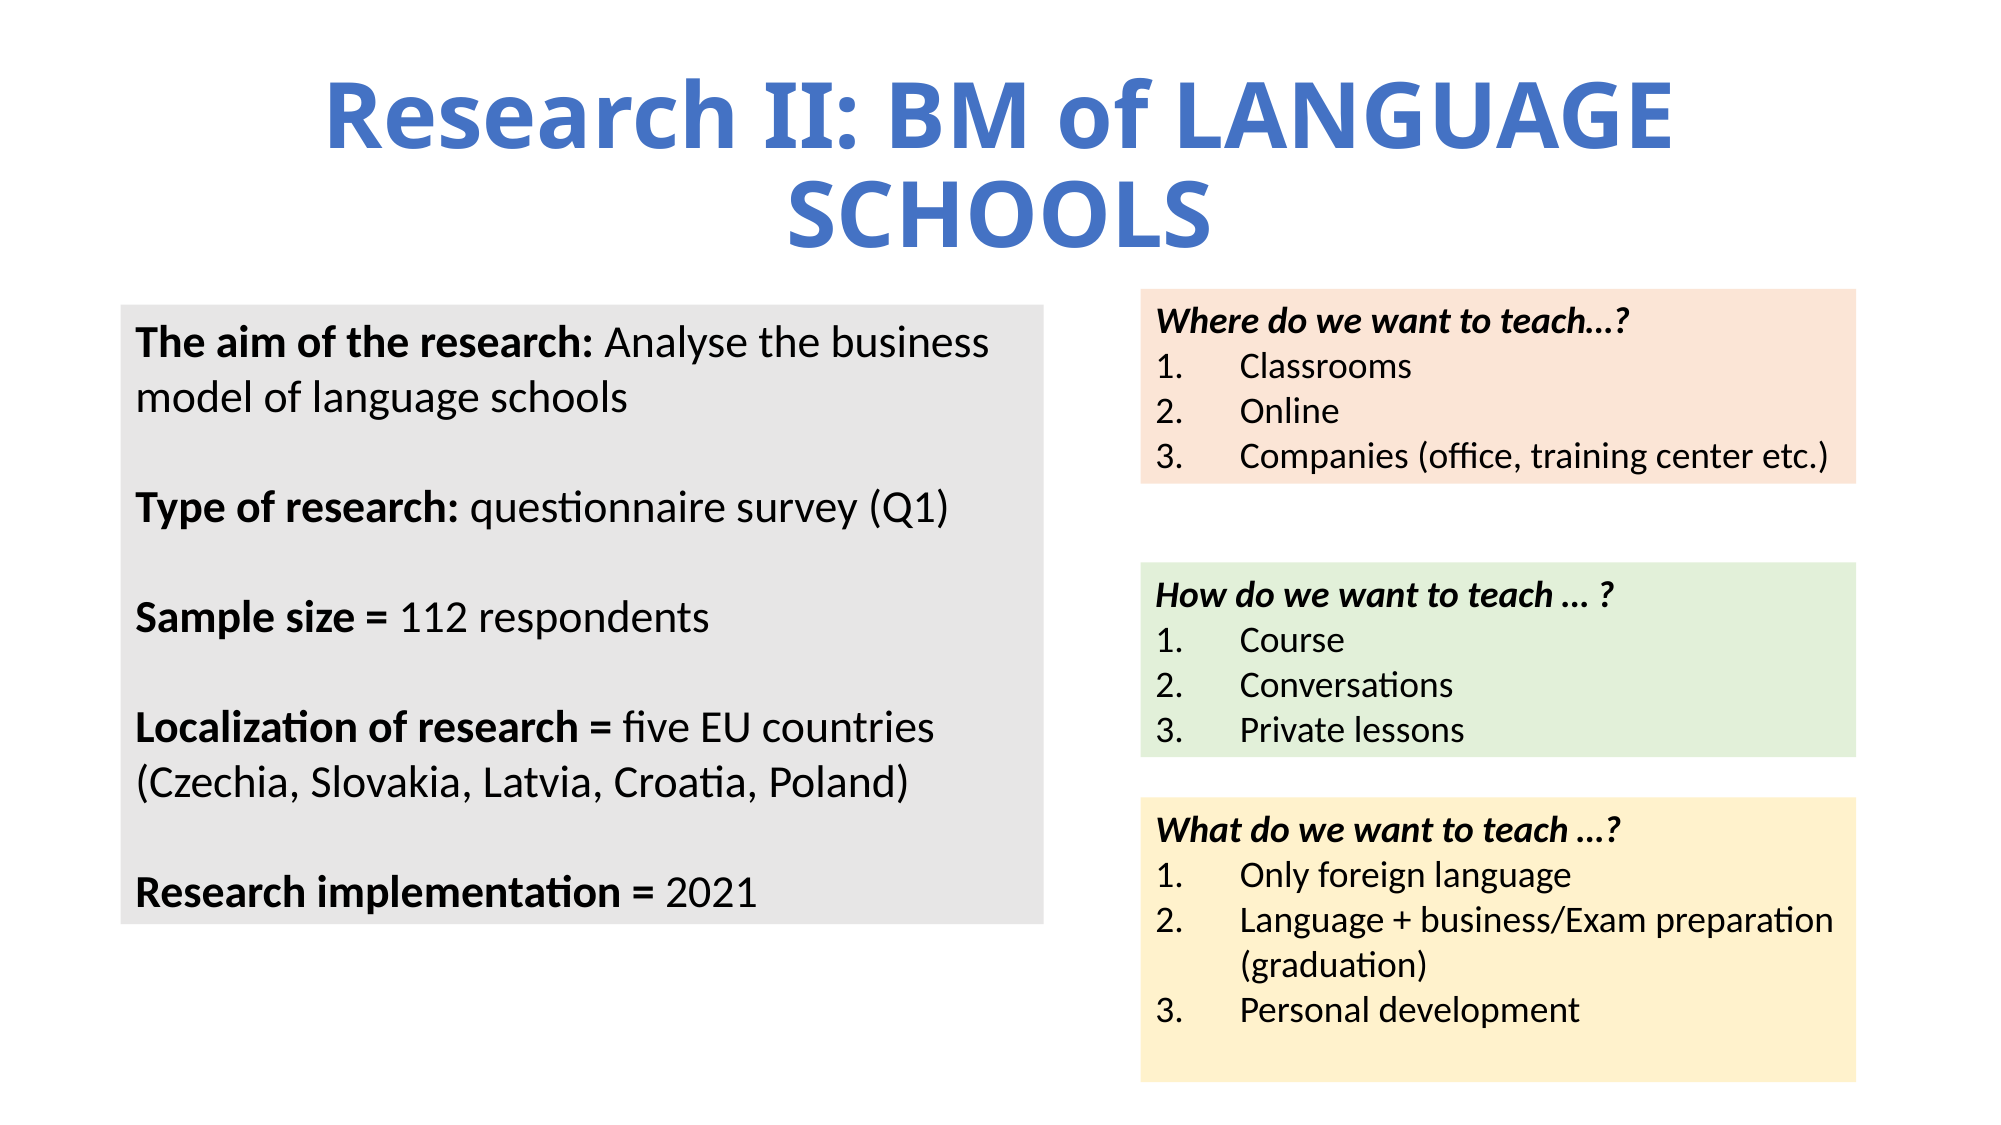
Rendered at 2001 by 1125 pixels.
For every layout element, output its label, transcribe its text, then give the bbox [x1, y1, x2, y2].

title Research II: BM of LANGUAGE SCHOOLS [137, 59, 1863, 278]
text_box The aim of the research: Analyse the business model of language schools Type of research: questionnaire survey (Q1) Sample size = 112 respondents Localization of research = five EU countries (Czechia, Slovakia, Latvia, Croatia, Poland) Research implementation = 2021 [120, 304, 1044, 925]
text_box Where do we want to teach…? Classrooms Online Companies (office, training center etc.) [1140, 288, 1857, 484]
text_box How do we want to teach … ? Course Conversations Private lessons [1140, 562, 1857, 758]
text_box What do we want to teach …? Only foreign language Language + business/Exam preparation (graduation) Personal development [1140, 797, 1857, 1083]
